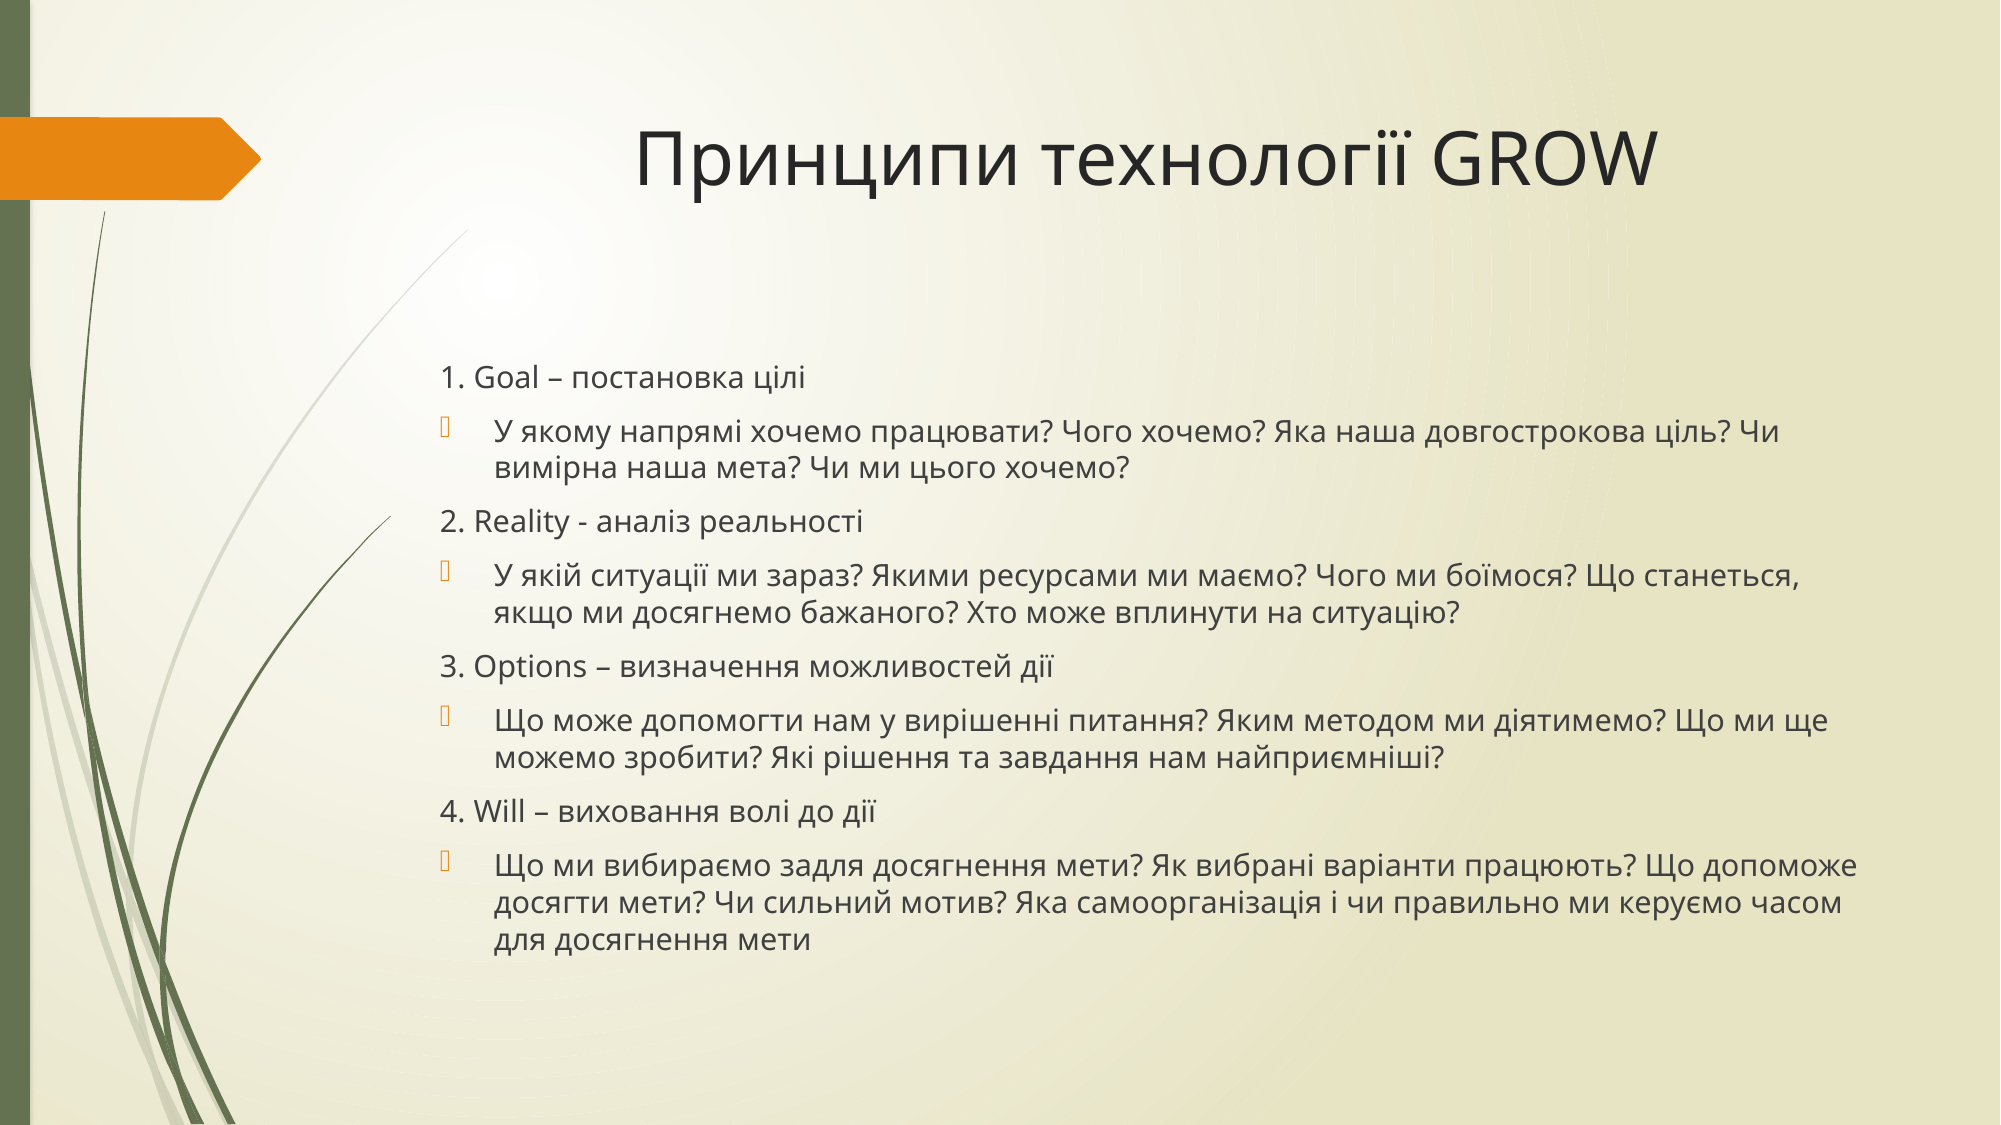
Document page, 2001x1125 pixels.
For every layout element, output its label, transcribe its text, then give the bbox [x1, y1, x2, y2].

title Принципи технології GROW [425, 102, 1888, 271]
list 1. Goal – постановка цілі У якому напрямі хочемо працювати? Чого хочемо? Яка наша довгострокова ціль? Чи вимірна наша мета? Чи ми цього хочемо? 2. Reality - аналіз реальності У якій ситуації ми зараз? Якими ресурсами ми маємо? Чого ми боїмося? Що станеться, якщо ми досягнемо бажаного? Хто може вплинути на ситуацію? 3. Options – визначення можливостей дії Що може допомогти нам у вирішенні питання? Яким методом ми діятимемо? Що ми ще можемо зробити? Які рішення та завдання нам найприємніші? 4. Will – виховання волі до дії Що ми вибираємо задля досягнення мети? Як вибрані варіанти працюють? Що допоможе досягти мети? Чи сильний мотив? Яка самоорганізація і чи правильно ми керуємо часом для досягнення мети [424, 350, 1888, 970]
